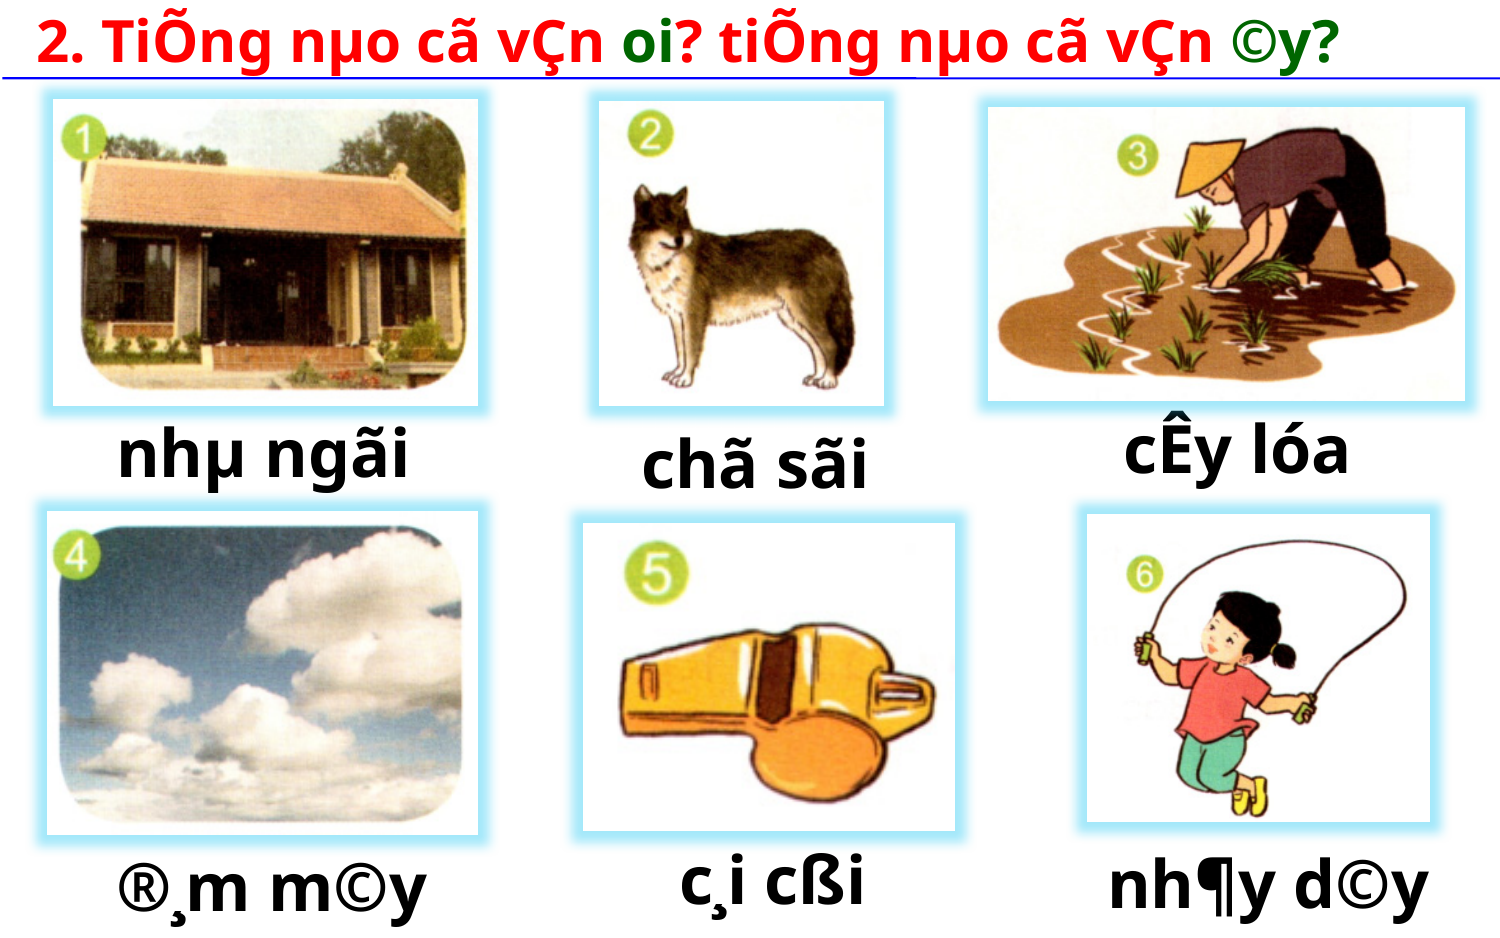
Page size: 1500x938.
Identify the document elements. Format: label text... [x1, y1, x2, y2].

text_box ®¸m m©y [101, 850, 443, 933]
text_box nhµ ngãi [626, 414, 886, 419]
text_box cÊy lóa [1108, 416, 1367, 495]
picture [52, 98, 479, 406]
text_box c¸i cßi [1092, 834, 1442, 838]
picture [1087, 513, 1430, 823]
text_box 2. TiÕng nµo cã vÇn oi? tiÕng nµo cã vÇn ©y? [21, 0, 1500, 78]
text_box c¸i cßi [664, 848, 882, 926]
text_box cÊy lóa [101, 845, 443, 850]
text_box chã sãi [1108, 410, 1367, 416]
text_box chã sãi [626, 419, 886, 509]
text_box ®¸m m©y [664, 843, 882, 848]
picture [988, 107, 1465, 402]
picture [599, 101, 885, 406]
picture [46, 511, 479, 835]
text_box nh¶y d©y [1092, 834, 1444, 930]
text_box nhµ ngãi [101, 417, 427, 499]
picture [583, 523, 955, 832]
